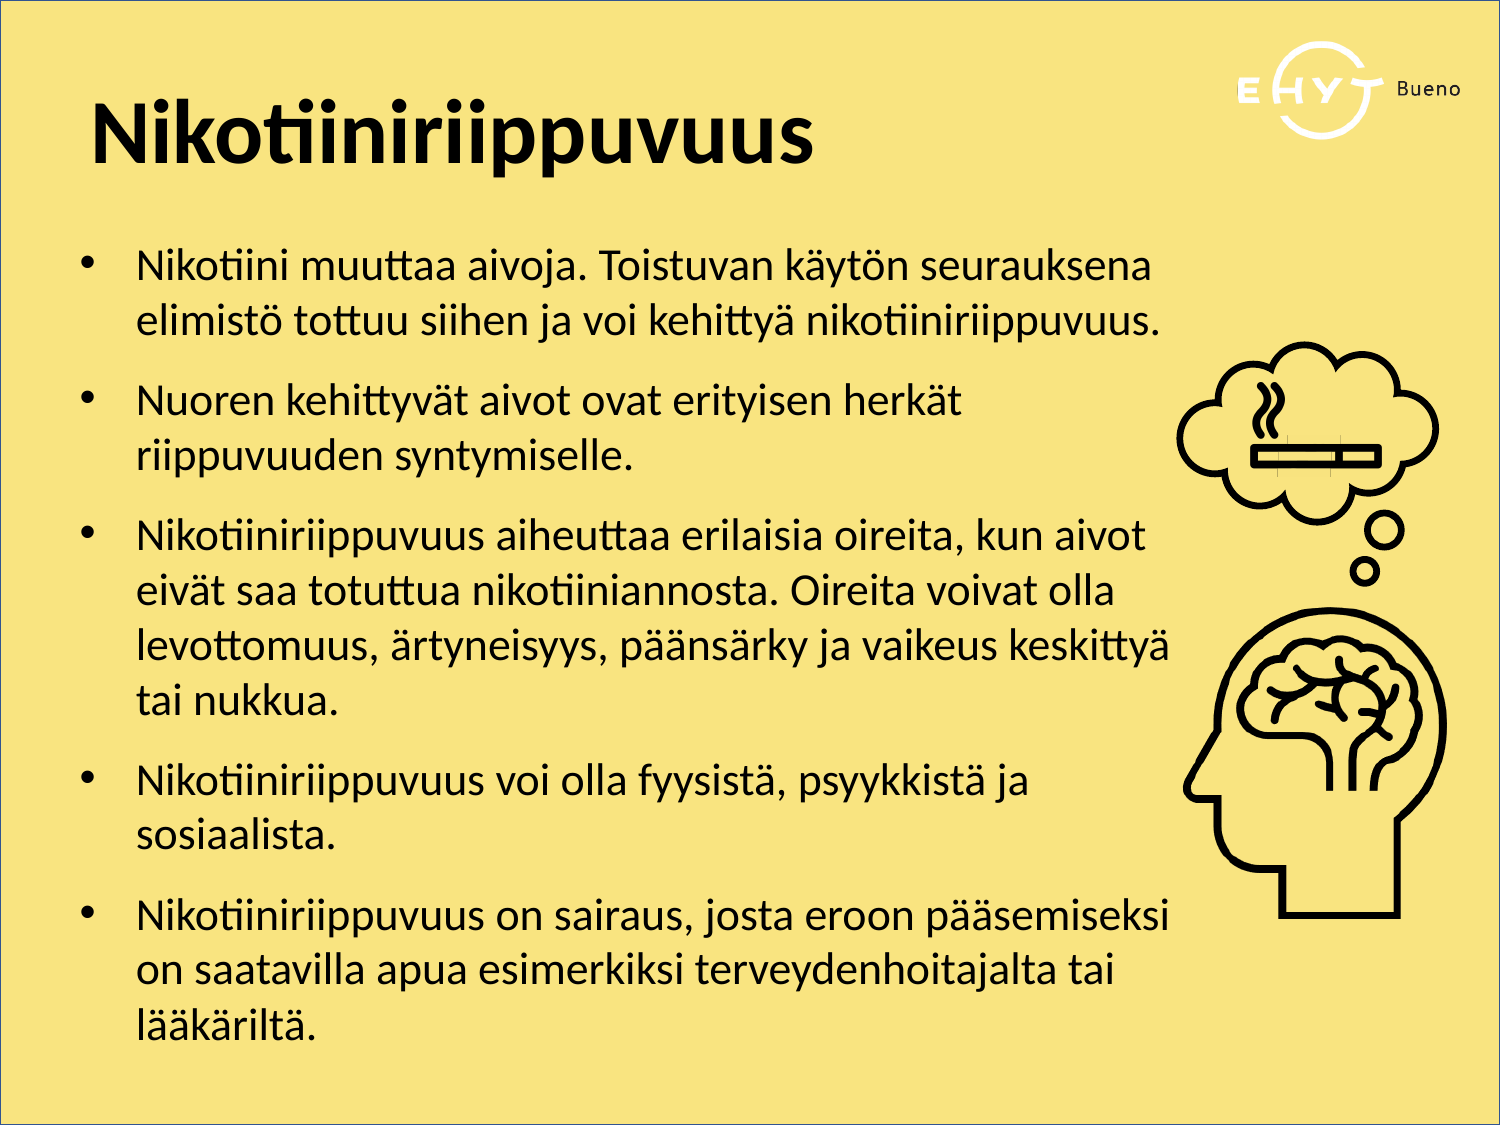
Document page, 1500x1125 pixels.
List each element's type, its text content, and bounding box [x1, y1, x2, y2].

title Nikotiiniriippuvuus [75, 41, 940, 227]
picture [1250, 382, 1382, 477]
text_box Nikotiini muuttaa aivoja. Toistuvan käytön seurauksena elimistö tottuu siihen ja voi kehittyä nikotiiniriippuvuus. Nuoren kehittyvät aivot ovat erityisen herkät riippuvuuden syntymiselle. Nikotiiniriippuvuus aiheuttaa erilaisia oireita, kun aivot eivät saa totuttua nikotiiniannosta. Oireita voivat olla levottomuus, ärtyneisyys, päänsärky ja vaikeus keskittyä tai nukkua. Nikotiiniriippuvuus voi olla fyysistä, psyykkistä ja sosiaalista. Nikotiiniriippuvuus on sairaus, josta eroon pääsemiseksi on saatavilla apua esimerkiksi terveydenhoitajalta tai lääkäriltä. [64, 227, 1235, 1057]
picture [1231, 35, 1469, 149]
picture [1128, 578, 1500, 950]
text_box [1176, 341, 1440, 587]
